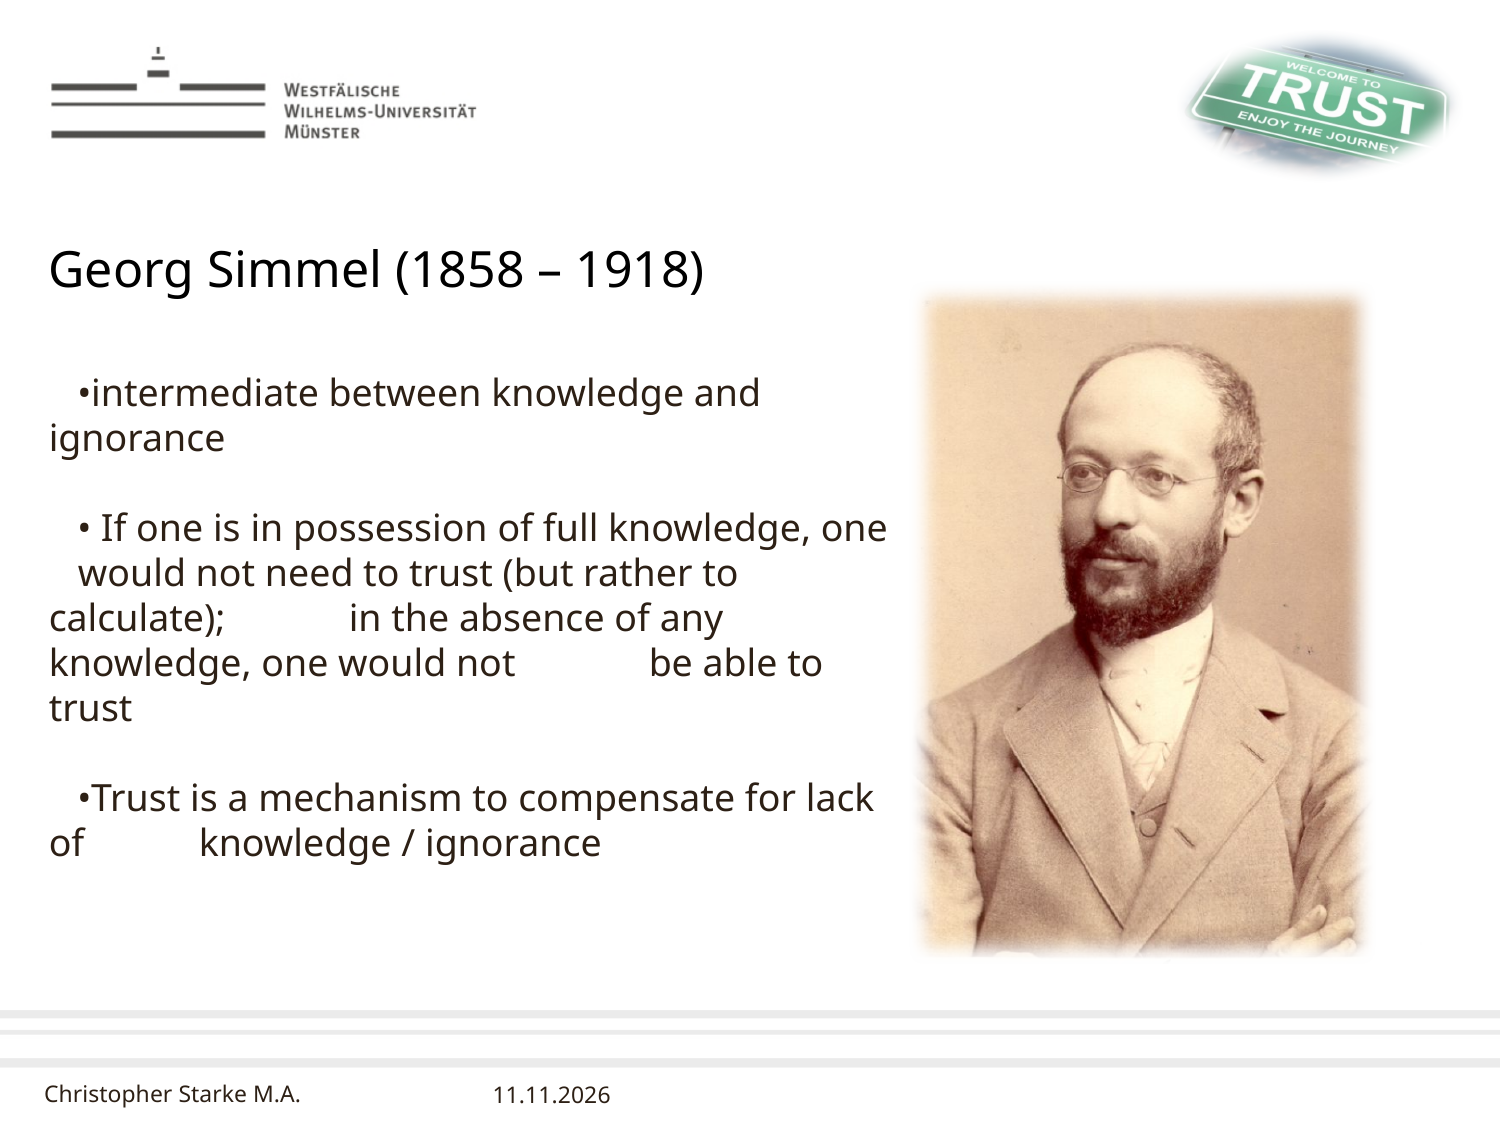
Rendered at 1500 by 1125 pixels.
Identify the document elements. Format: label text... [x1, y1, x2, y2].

title Georg Simmel (1858 – 1918) [33, 140, 1460, 306]
picture [0, 0, 1500, 1125]
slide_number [477, 1072, 828, 1109]
list intermediate between knowledge and ignorance If one is in possession of full knowledge, one would not need to trust (but rather to calculate); in the absence of any knowledge, one would not be able to trust Trust is a mechanism to compensate for lack of knowledge / ignorance [33, 316, 903, 938]
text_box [1178, 28, 1461, 140]
